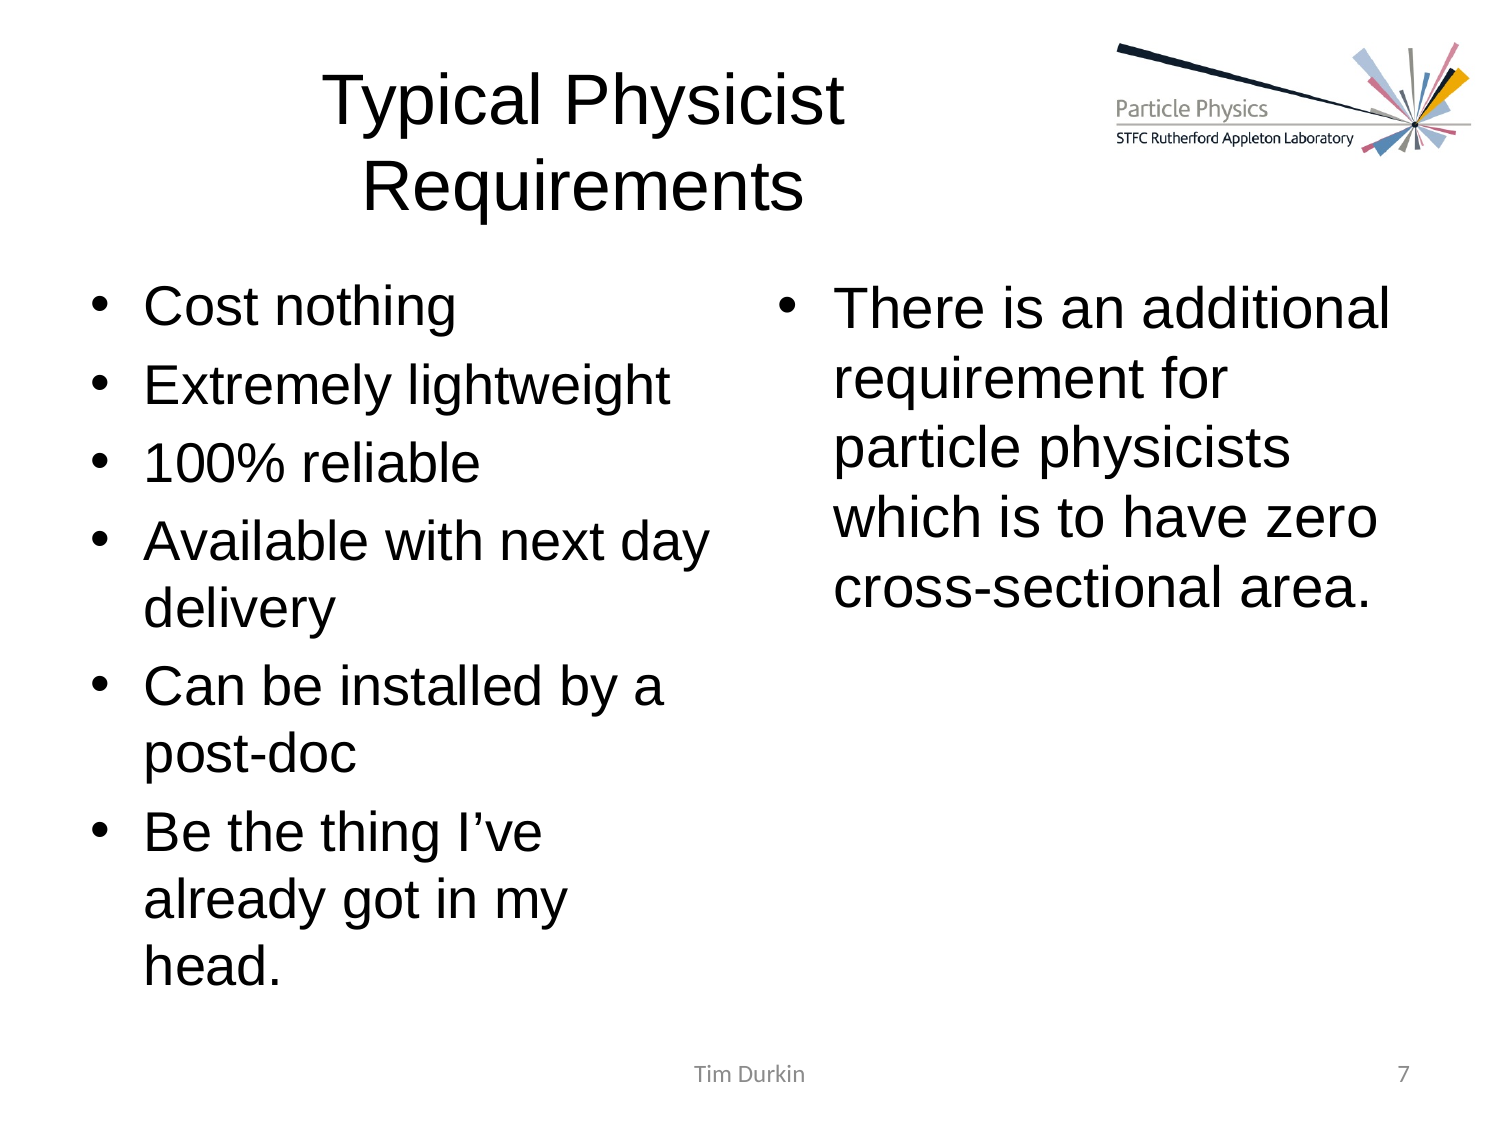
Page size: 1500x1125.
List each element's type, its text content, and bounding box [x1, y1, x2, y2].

list Cost nothing Extremely lightweight 100% reliable Available with next day delivery Can be installed by a post-doc Be the thing I’ve already got in my head. [75, 262, 738, 1005]
picture [1092, 42, 1479, 161]
title Typical Physicist Requirements [75, 45, 1093, 233]
list There is an additional requirement for particle physicists which is to have zero cross-sectional area. [762, 262, 1425, 1005]
footer Tim Durkin [512, 1042, 988, 1103]
slide_number 7 [1074, 1042, 1425, 1103]
